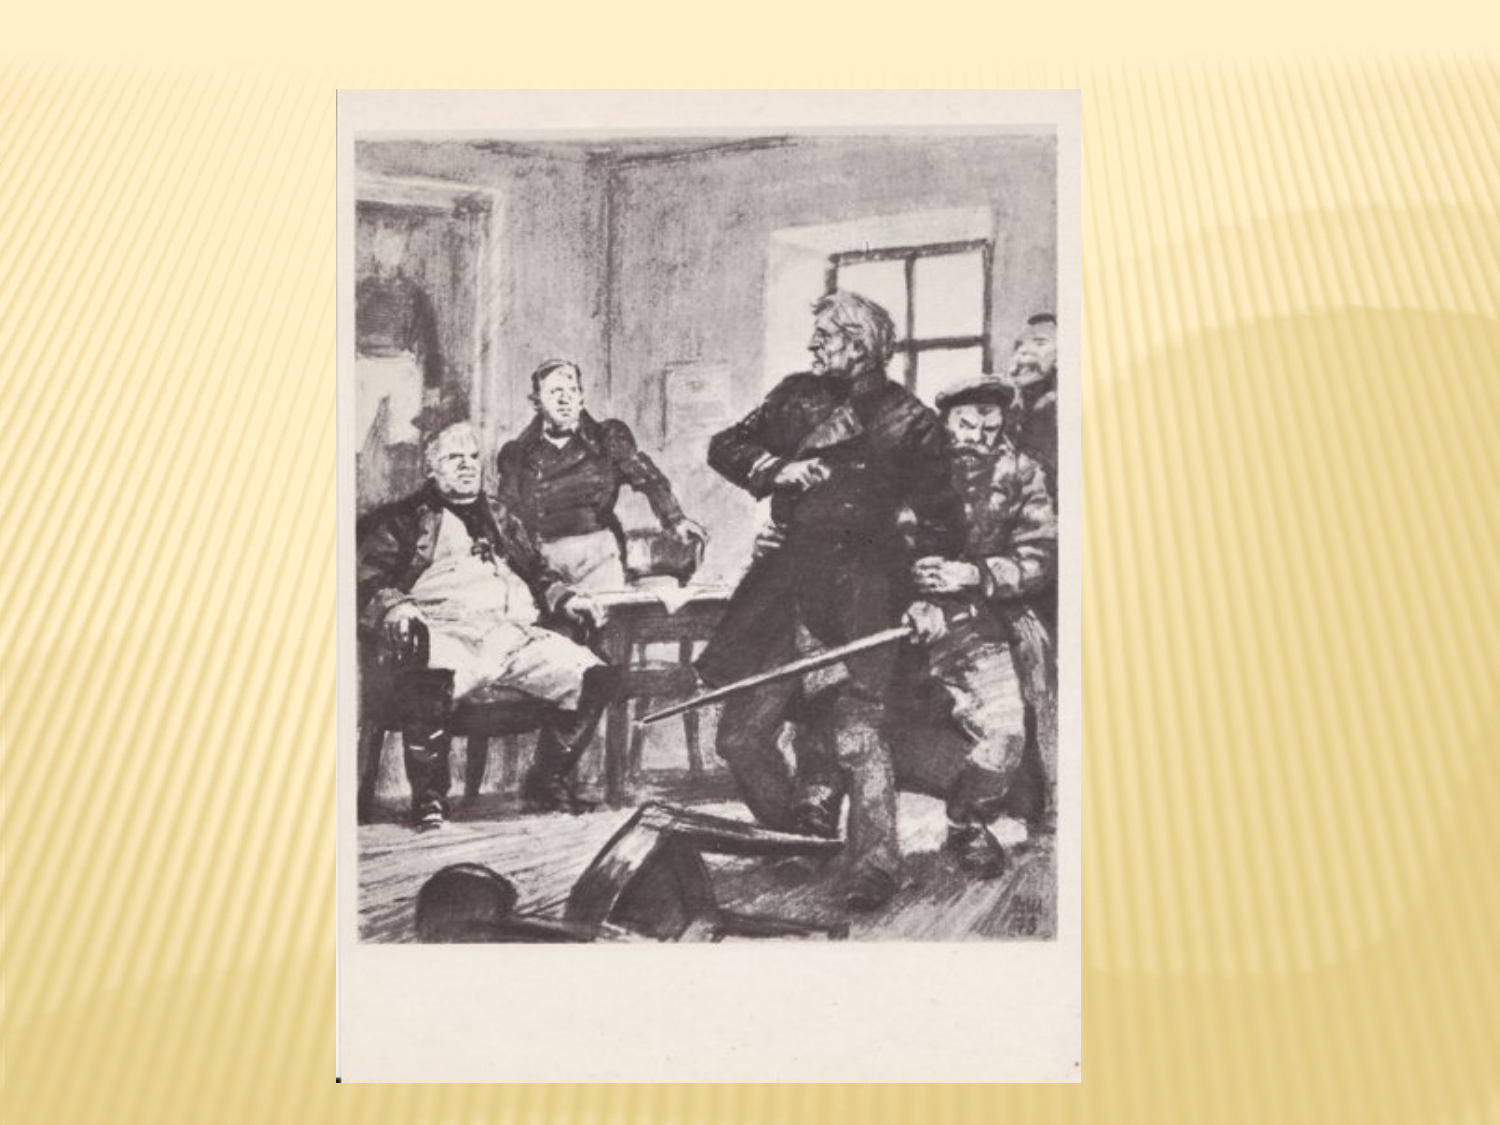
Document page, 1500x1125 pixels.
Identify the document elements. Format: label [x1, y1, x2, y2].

picture [336, 89, 1081, 1083]
